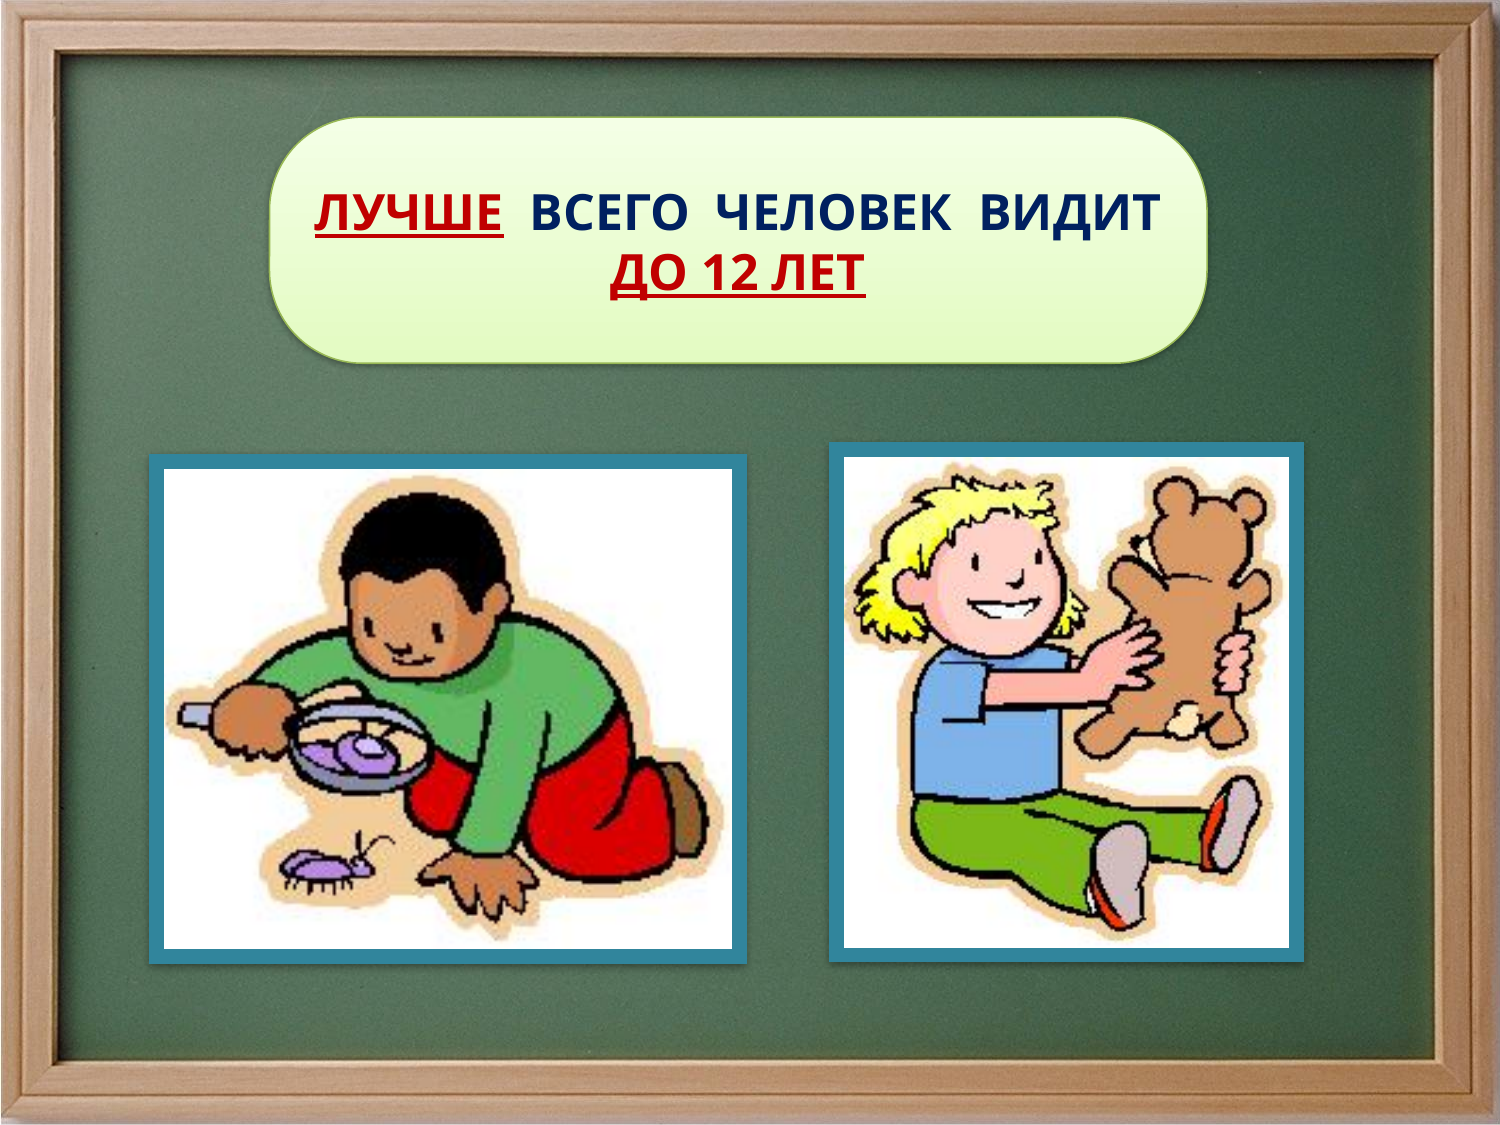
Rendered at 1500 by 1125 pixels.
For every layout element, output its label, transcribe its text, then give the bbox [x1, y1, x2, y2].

text_box ЛУЧШЕ ВСЕГО ЧЕЛОВЕК ВИДИТ ДО 12 ЛЕТ [268, 116, 1208, 365]
picture [0, 0, 1500, 1125]
